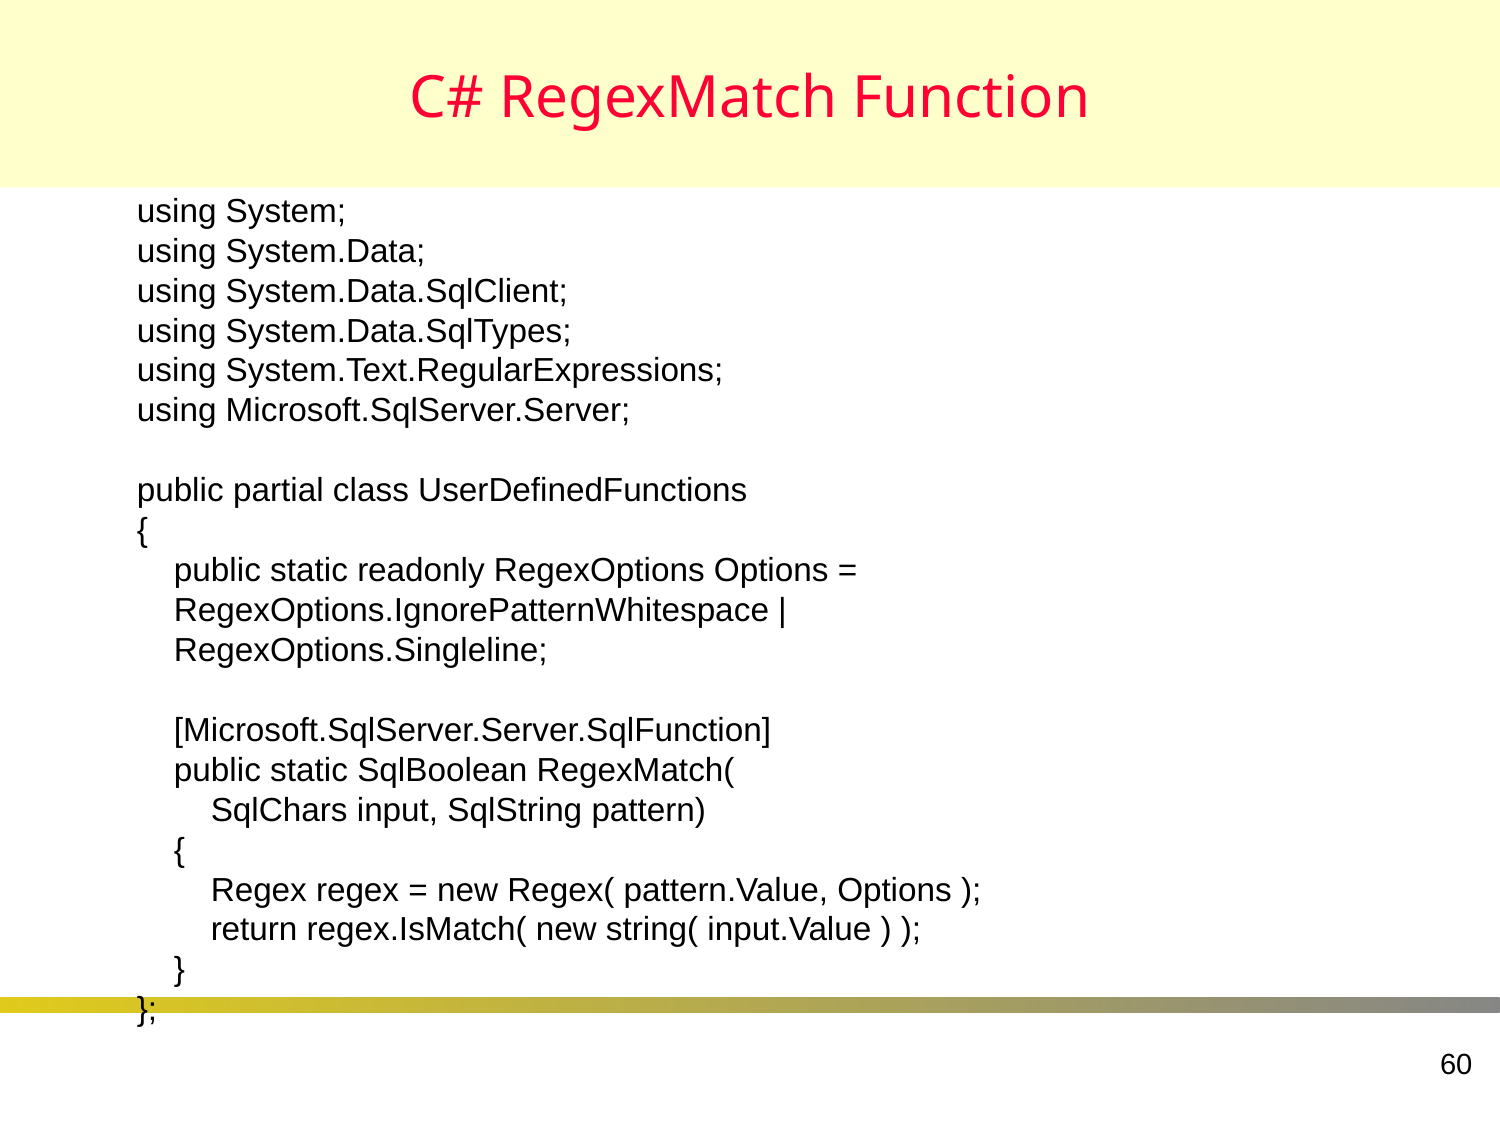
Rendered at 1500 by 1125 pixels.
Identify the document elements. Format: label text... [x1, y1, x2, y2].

title C# RegexMatch Function [0, 0, 1500, 188]
text_box using System; using System.Data; using System.Data.SqlClient; using System.Data.SqlTypes; using System.Text.RegularExpressions; using Microsoft.SqlServer.Server; public partial class UserDefinedFunctions { public static readonly RegexOptions Options = RegexOptions.IgnorePatternWhitespace | RegexOptions.Singleline; [Microsoft.SqlServer.Server.SqlFunction] public static SqlBoolean RegexMatch( SqlChars input, SqlString pattern) { Regex regex = new Regex( pattern.Value, Options ); return regex.IsMatch( new string( input.Value ) ); } }; [122, 181, 1210, 1035]
slide_number 60 [1174, 1024, 1488, 1101]
